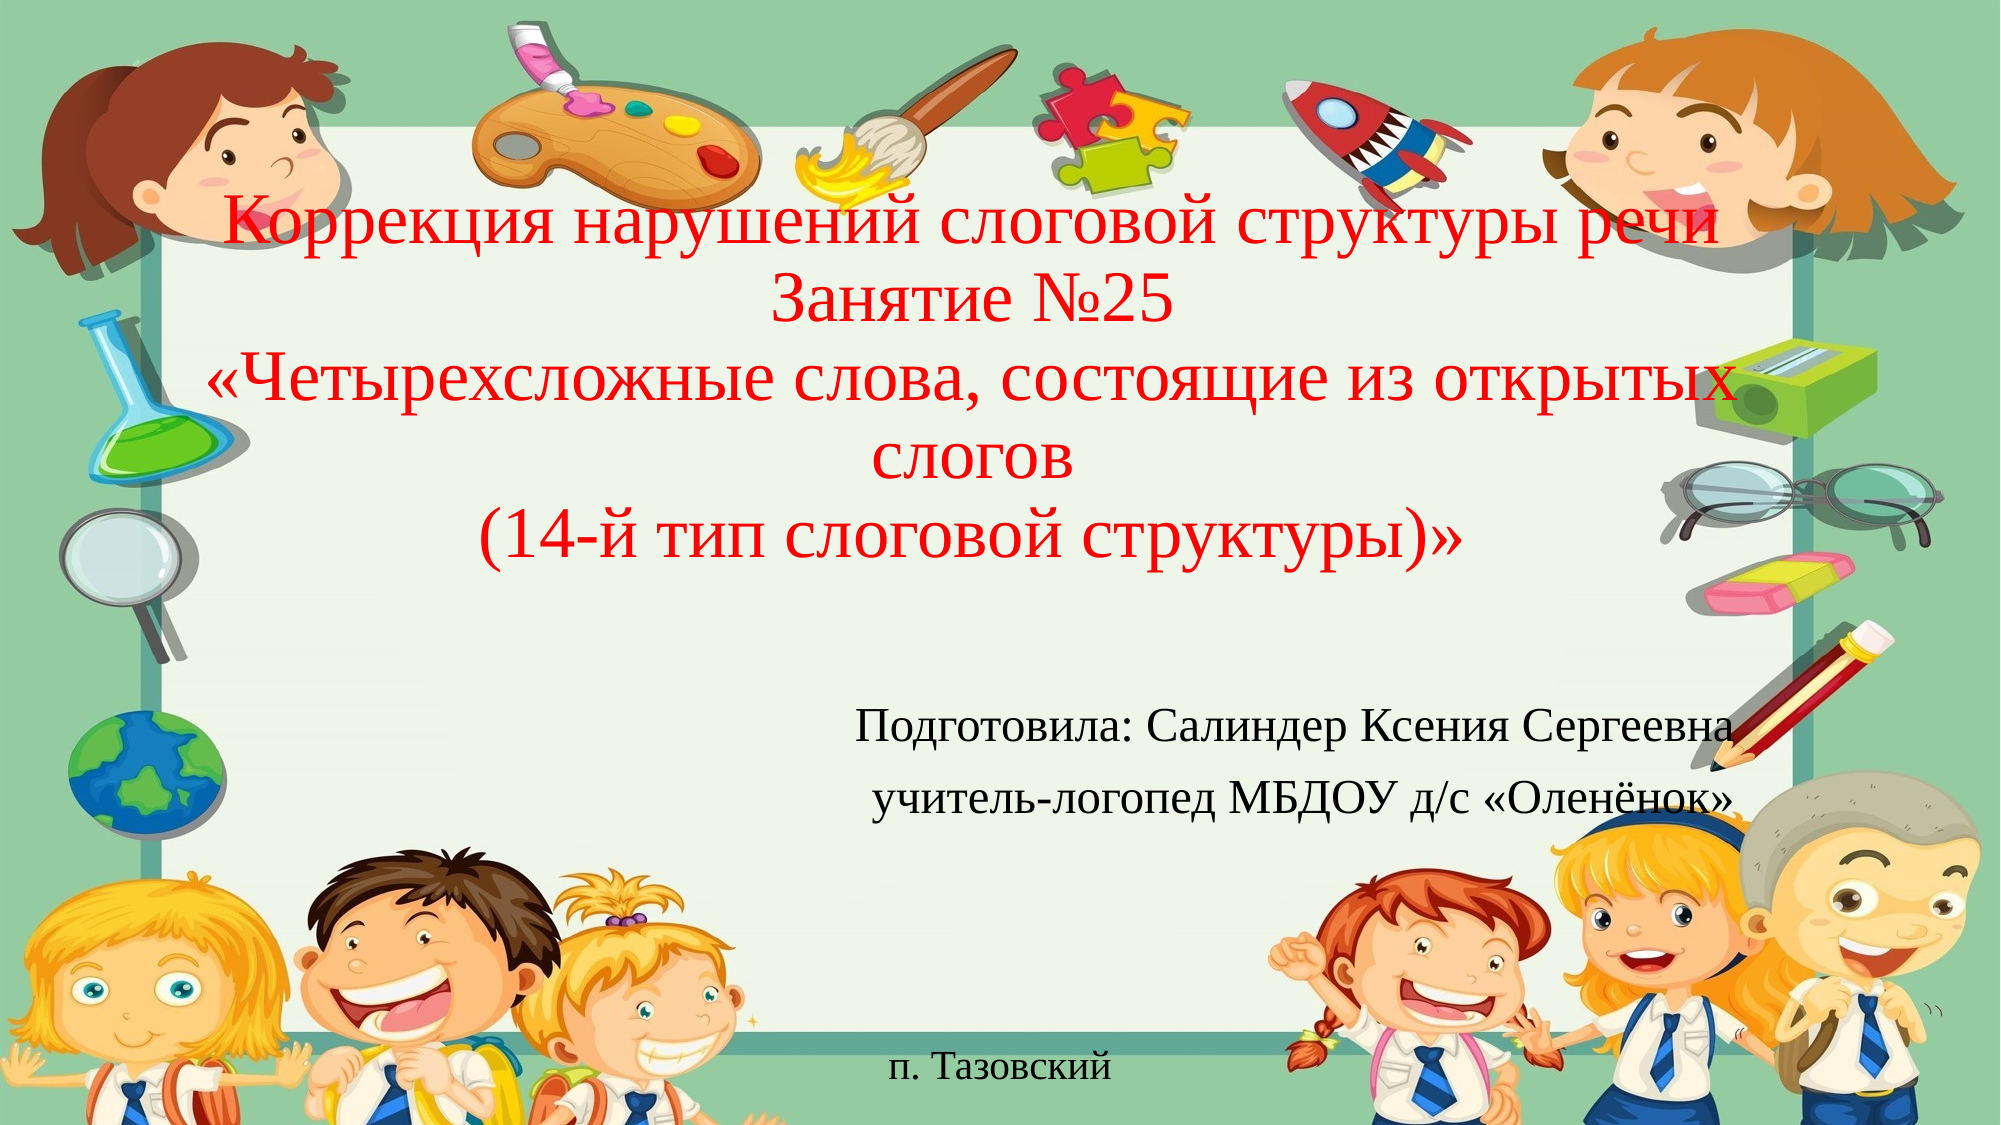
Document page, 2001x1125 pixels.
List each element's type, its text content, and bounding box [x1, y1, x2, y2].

subtitle Подготовила: Салиндер Ксения Сергеевна учитель-логопед МБДОУ д/с «Оленёнок» п. Тазовский [249, 692, 1750, 1100]
picture [0, 0, 2001, 1125]
title Коррекция нарушений слоговой структуры речи Занятие №25 «Четырехсложные слова, состоящие из открытых слогов (14-й тип слоговой структуры)» [175, 172, 1771, 581]
